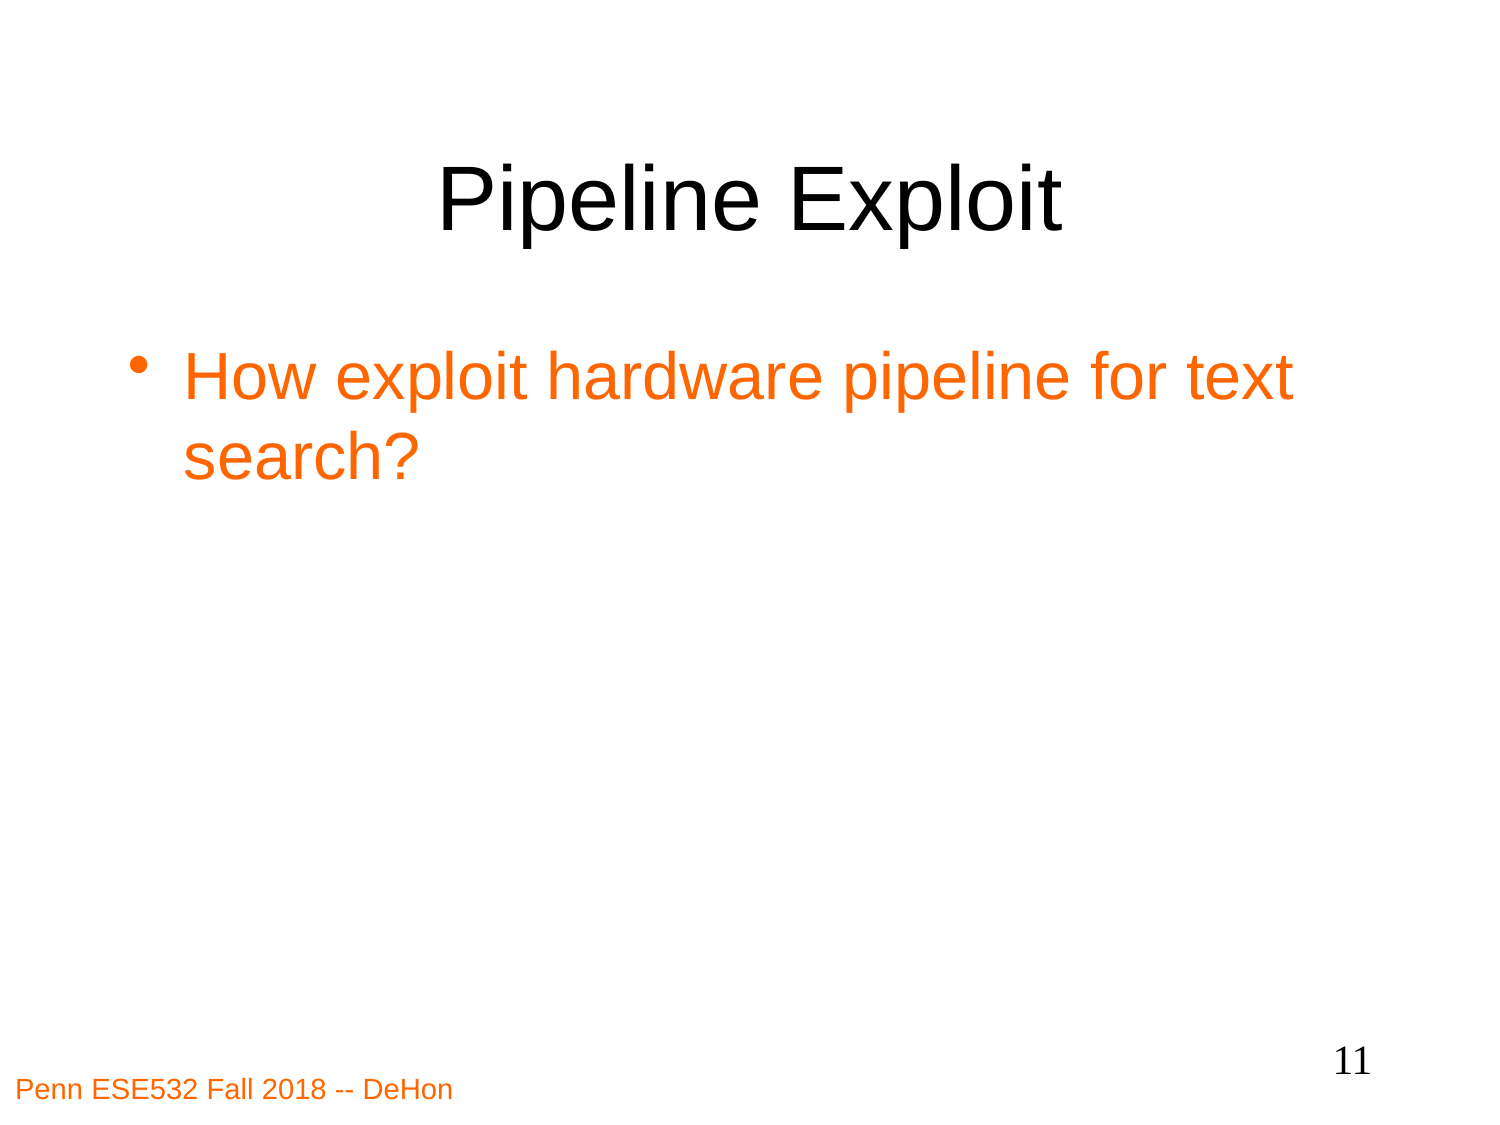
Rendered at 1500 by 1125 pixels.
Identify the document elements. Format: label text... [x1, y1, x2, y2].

title Pipeline Exploit [112, 99, 1388, 288]
slide_number 11 [1074, 1024, 1388, 1101]
list How exploit hardware pipeline for text search? [112, 324, 1388, 1001]
slide_number Penn ESE532 Fall 2018 -- DeHon [0, 1062, 688, 1125]
